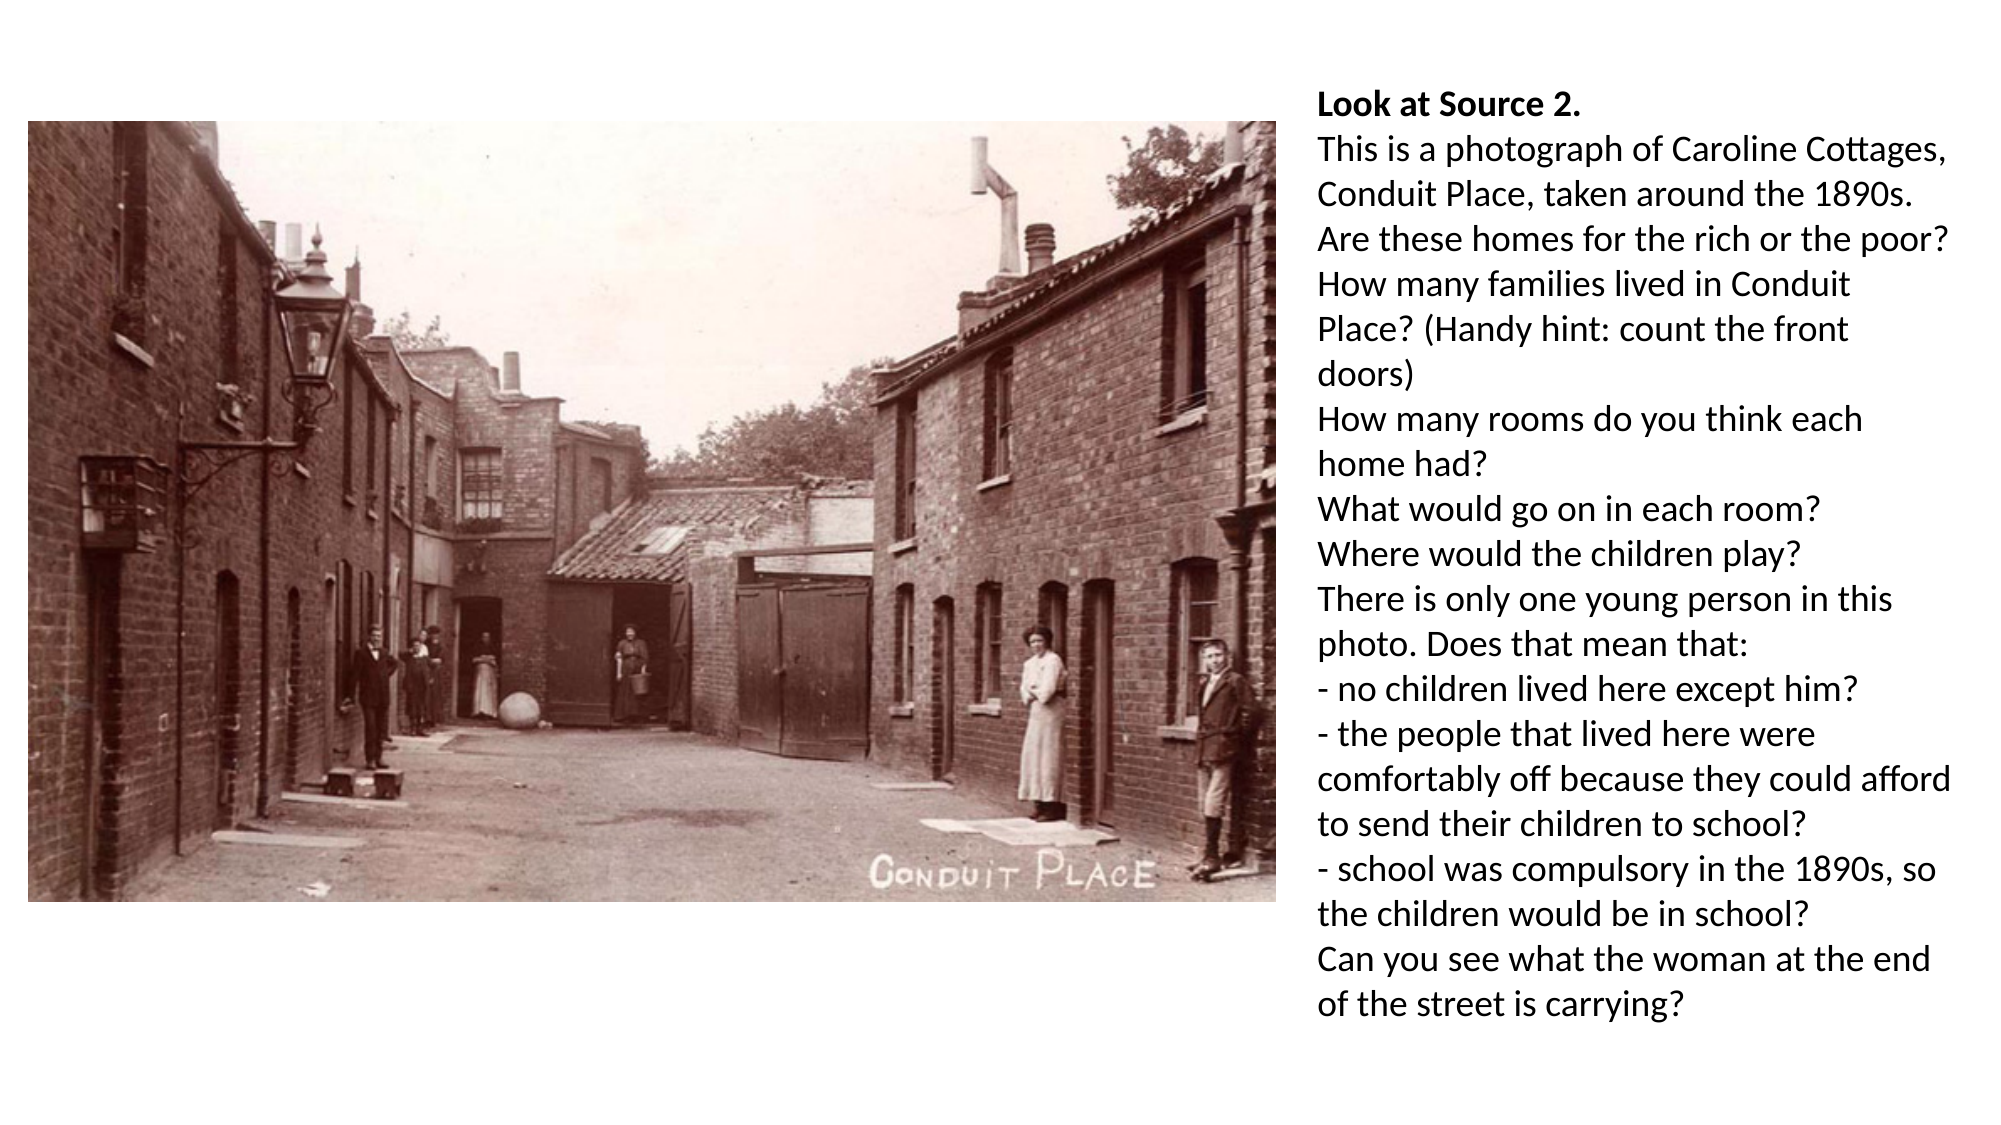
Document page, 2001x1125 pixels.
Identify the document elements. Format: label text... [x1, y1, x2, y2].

picture [28, 121, 1276, 902]
text_box Look at Source 2. This is a photograph of Caroline Cottages, Conduit Place, taken around the 1890s. Are these homes for the rich or the poor? How many families lived in Conduit Place? (Handy hint: count the front doors) How many rooms do you think each home had? What would go on in each room? Where would the children play? There is only one young person in this photo. Does that mean that: - no children lived here except him? - the people that lived here were comfortably off because they could afford to send their children to school? - school was compulsory in the 1890s, so the children would be in school? Can you see what the woman at the end of the street is carrying? [1302, 71, 1971, 1077]
